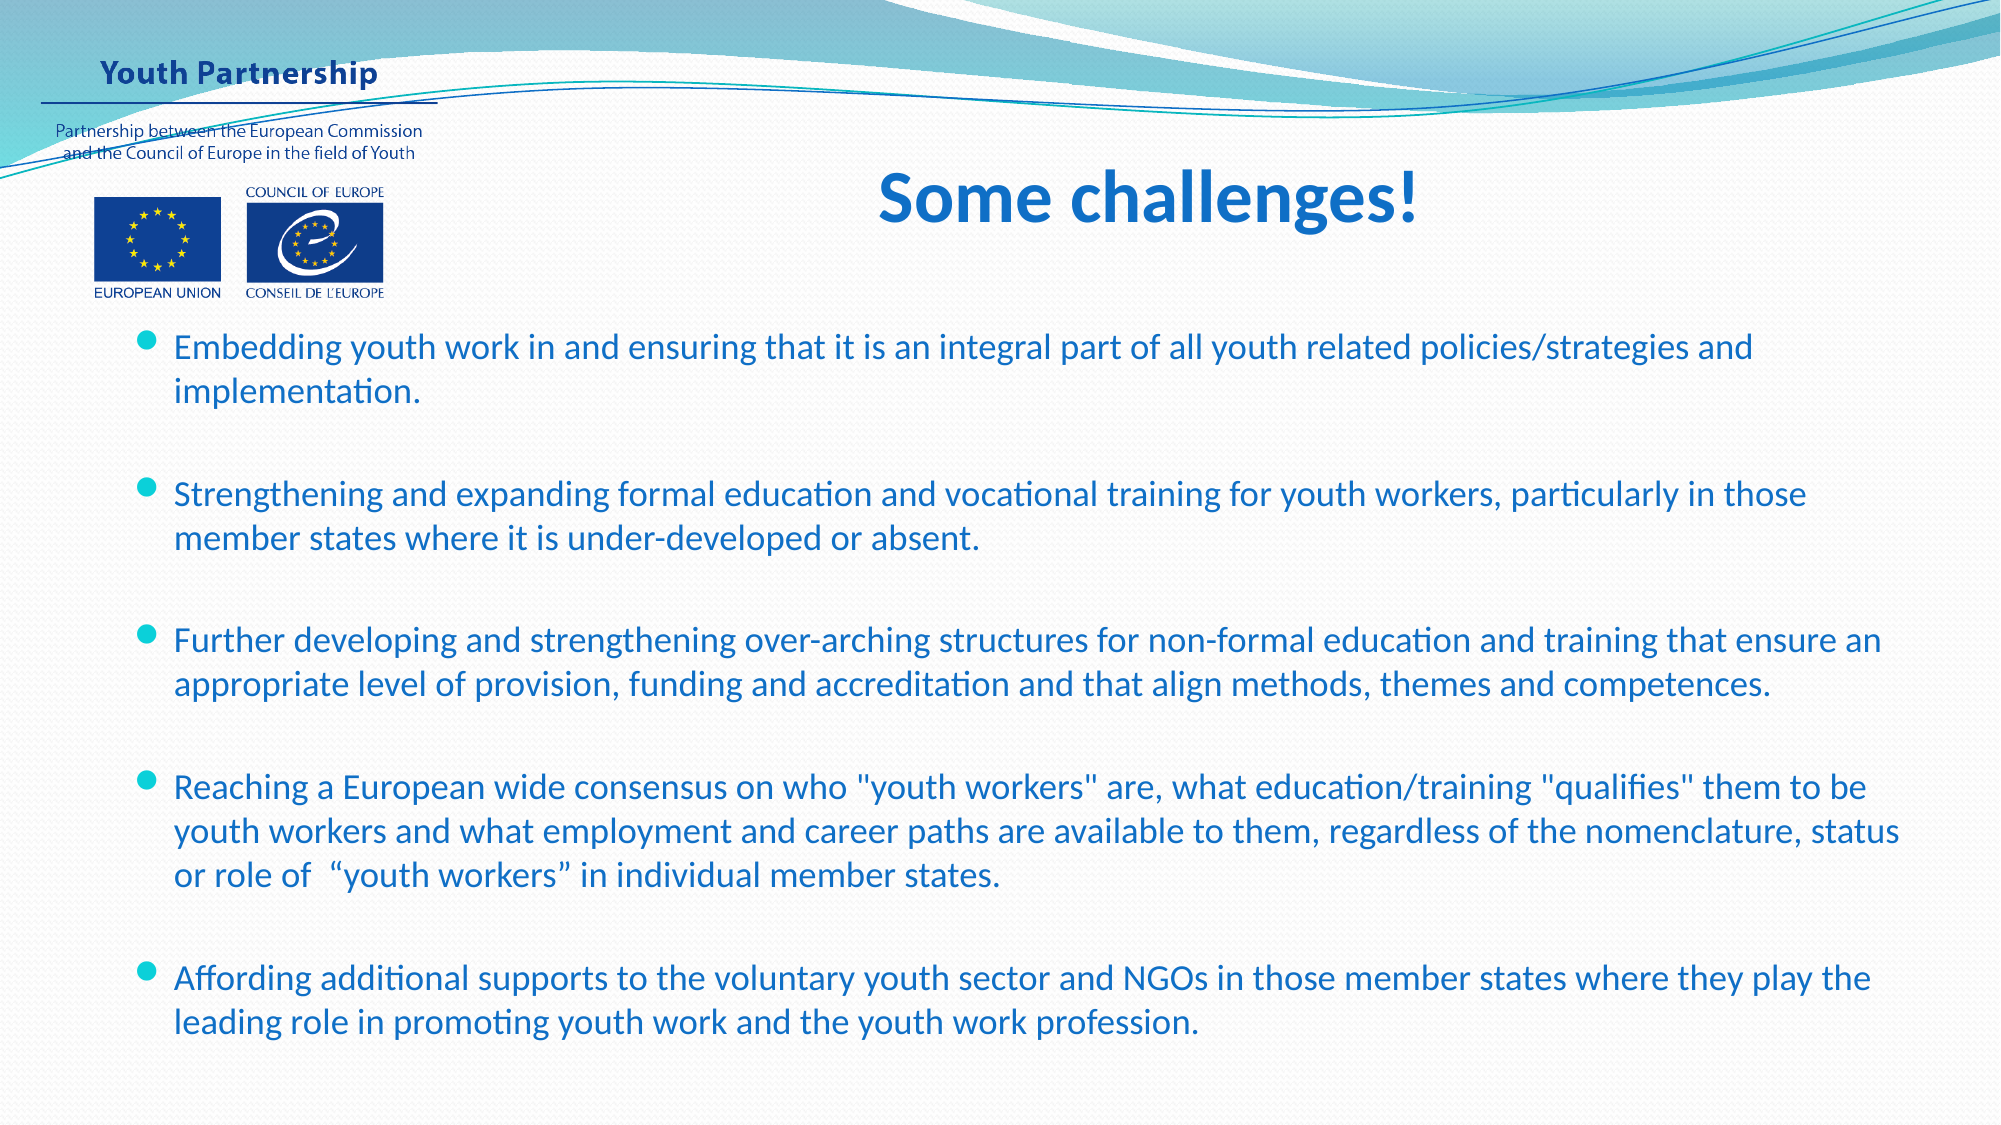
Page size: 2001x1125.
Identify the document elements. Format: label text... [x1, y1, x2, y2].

title Some challenges! [545, 115, 1755, 238]
list Embedding youth work in and ensuring that it is an integral part of all youth related policies/strategies and implementation. Strengthening and expanding formal education and vocational training for youth workers, particularly in those member states where it is under-developed or absent. Further developing and strengthening over-arching structures for non-formal education and training that ensure an appropriate level of provision, funding and accreditation and that align methods, themes and competences. Reaching a European wide consensus on who "youth workers" are, what education/training "qualifies" them to be youth workers and what employment and career paths are available to them, regardless of the nomenclature, status or role of “youth workers” in individual member states. Affording additional supports to the voluntary youth sector and NGOs in those member states where they play the leading role in promoting youth work and the youth work profession. [119, 315, 1919, 1125]
table_cell Bosnia and Herzegovina [119, 315, 478, 376]
picture [0, 0, 475, 364]
